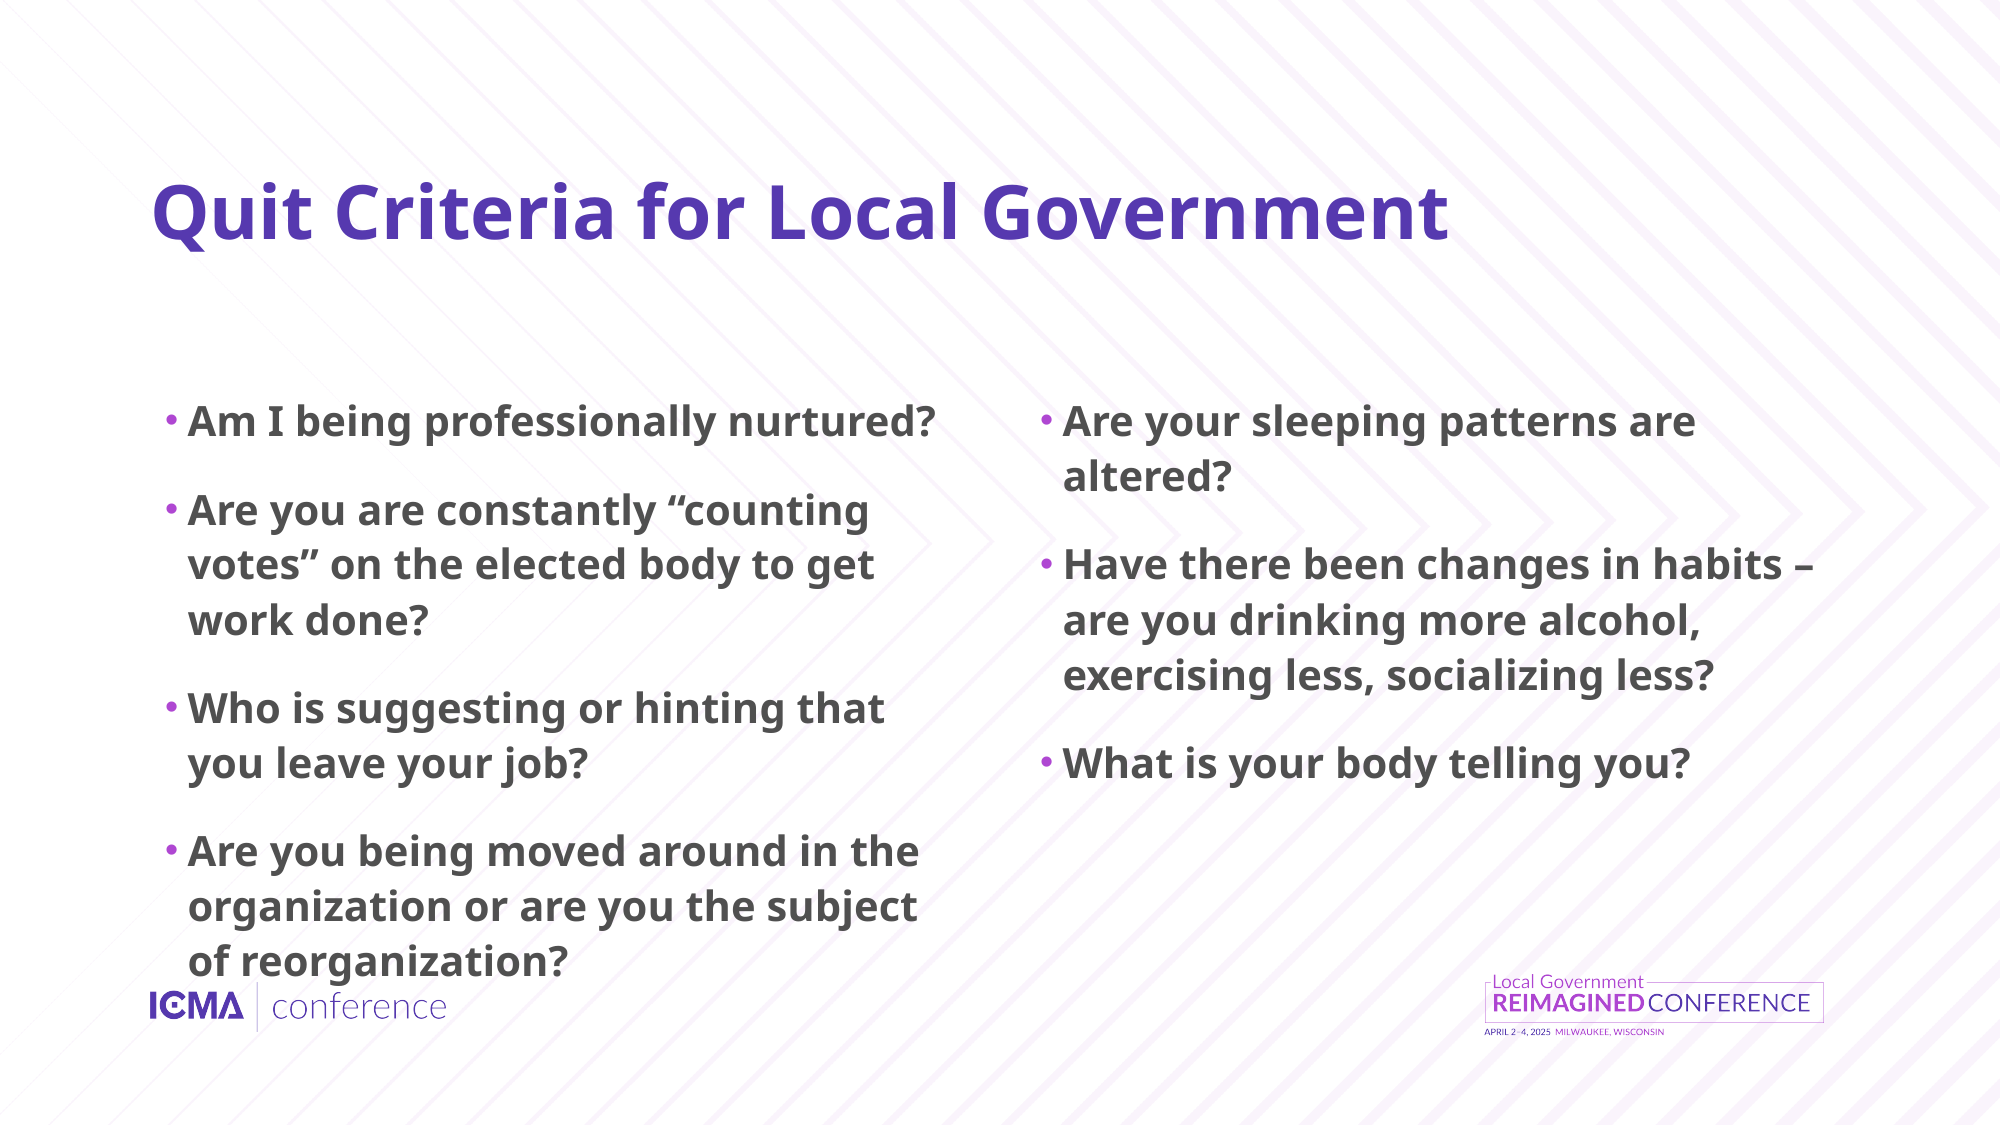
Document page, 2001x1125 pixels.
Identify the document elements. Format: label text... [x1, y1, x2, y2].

list Are your sleeping patterns are altered? Have there been changes in habits – are you drinking more alcohol, exercising less, socializing less? What is your body telling you? [1025, 389, 1824, 878]
picture [1484, 974, 1824, 1038]
picture [150, 982, 446, 1032]
title Quit Criteria for Local Government [150, 149, 1824, 345]
list Am I being professionally nurtured? Are you are constantly “counting votes” on the elected body to get work done? Who is suggesting or hinting that you leave your job? Are you being moved around in the organization or are you the subject of reorganization? [150, 389, 949, 878]
